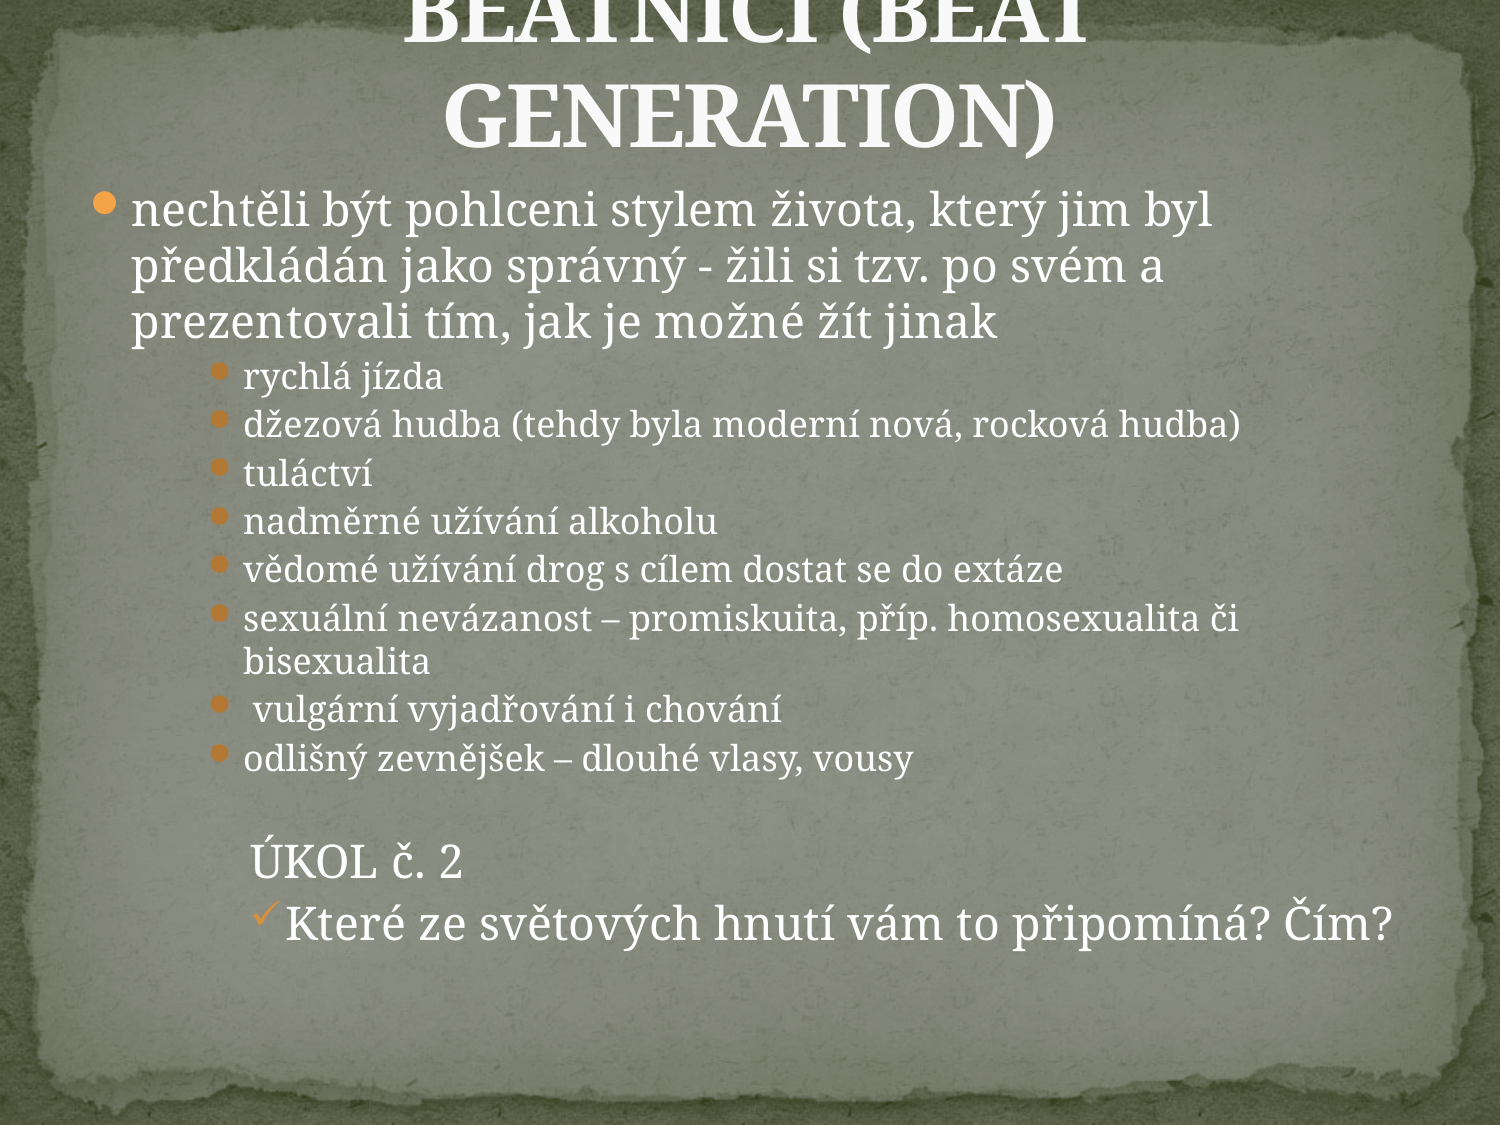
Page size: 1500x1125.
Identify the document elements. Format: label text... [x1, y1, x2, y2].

list nechtěli být pohlceni stylem života, který jim byl předkládán jako správný - žili si tzv. po svém a prezentovali tím, jak je možné žít jinak rychlá jízda džezová hudba (tehdy byla moderní nová, rocková hudba) tuláctví nadměrné užívání alkoholu vědomé užívání drog s cílem dostat se do extáze sexuální nevázanost – promiskuita, příp. homosexualita či bisexualita vulgární vyjadřování i chování odlišný zevnějšek – dlouhé vlasy, vousy ÚKOL č. 2 Které ze světových hnutí vám to připomíná? Čím? [75, 172, 1425, 1000]
title BEATNICI (BEAT GENERATION) [74, 24, 1425, 173]
